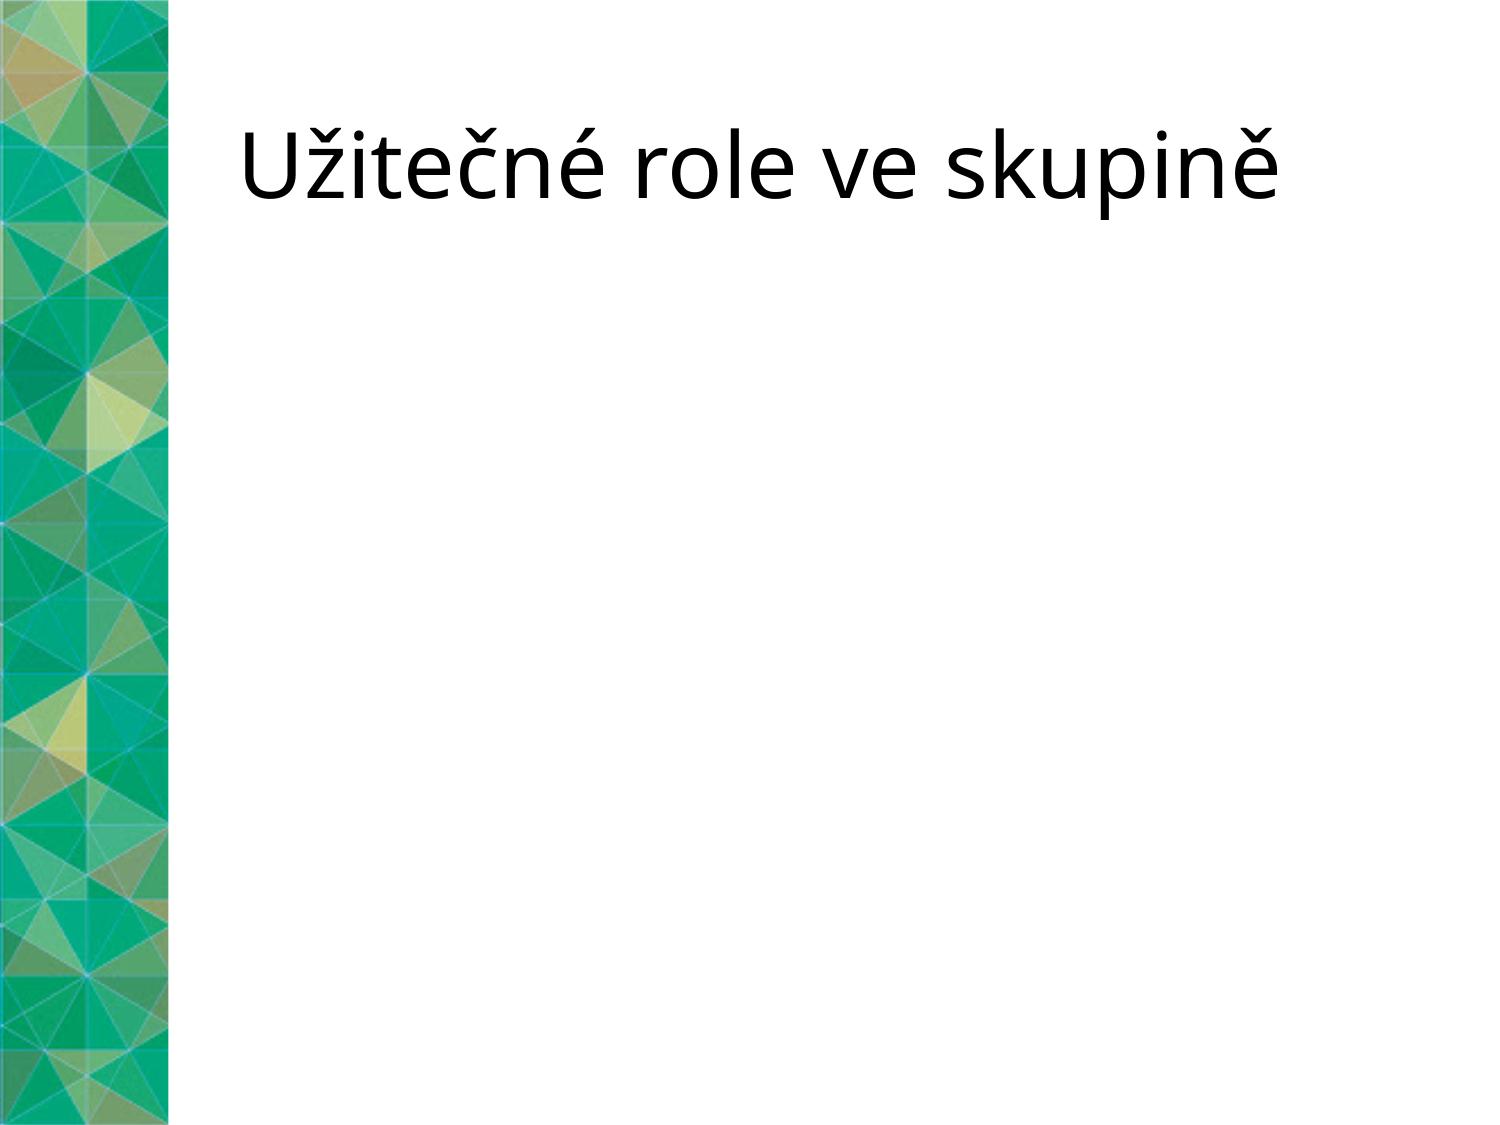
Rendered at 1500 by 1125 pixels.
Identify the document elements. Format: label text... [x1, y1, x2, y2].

title Užitečné role ve skupině [222, 59, 1397, 278]
picture [0, 1, 647, 1124]
